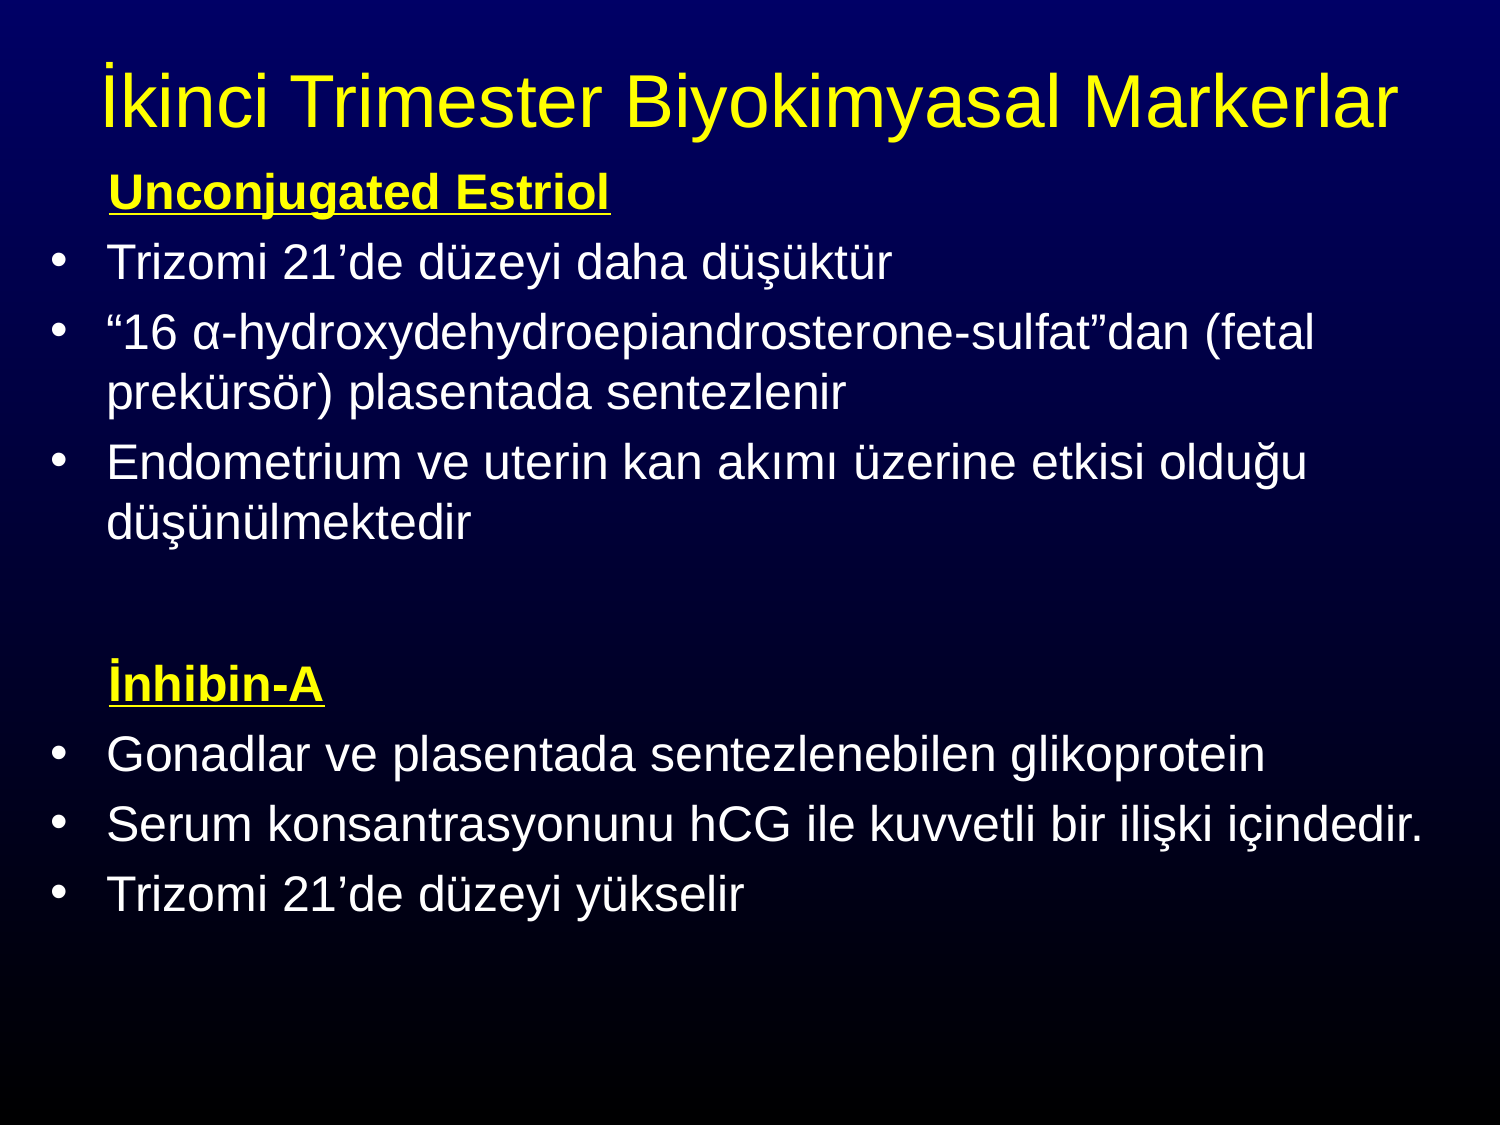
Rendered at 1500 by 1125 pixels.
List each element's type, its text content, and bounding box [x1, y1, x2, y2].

text_box Unconjugated Estriol Trizomi 21’de düzeyi daha düşüktür “16 α-hydroxydehydroepiandrosterone-sulfat”dan (fetal prekürsör) plasentada sentezlenir Endometrium ve uterin kan akımı üzerine etkisi olduğu düşünülmektedir [35, 152, 1454, 563]
text_box İkinci Trimester Biyokimyasal Markerlar [74, 45, 1425, 164]
text_box İnhibin-A Gonadlar ve plasentada sentezlenebilen glikoprotein Serum konsantrasyonunu hCG ile kuvvetli bir ilişki içindedir. Trizomi 21’de düzeyi yükselir [35, 644, 1454, 1020]
